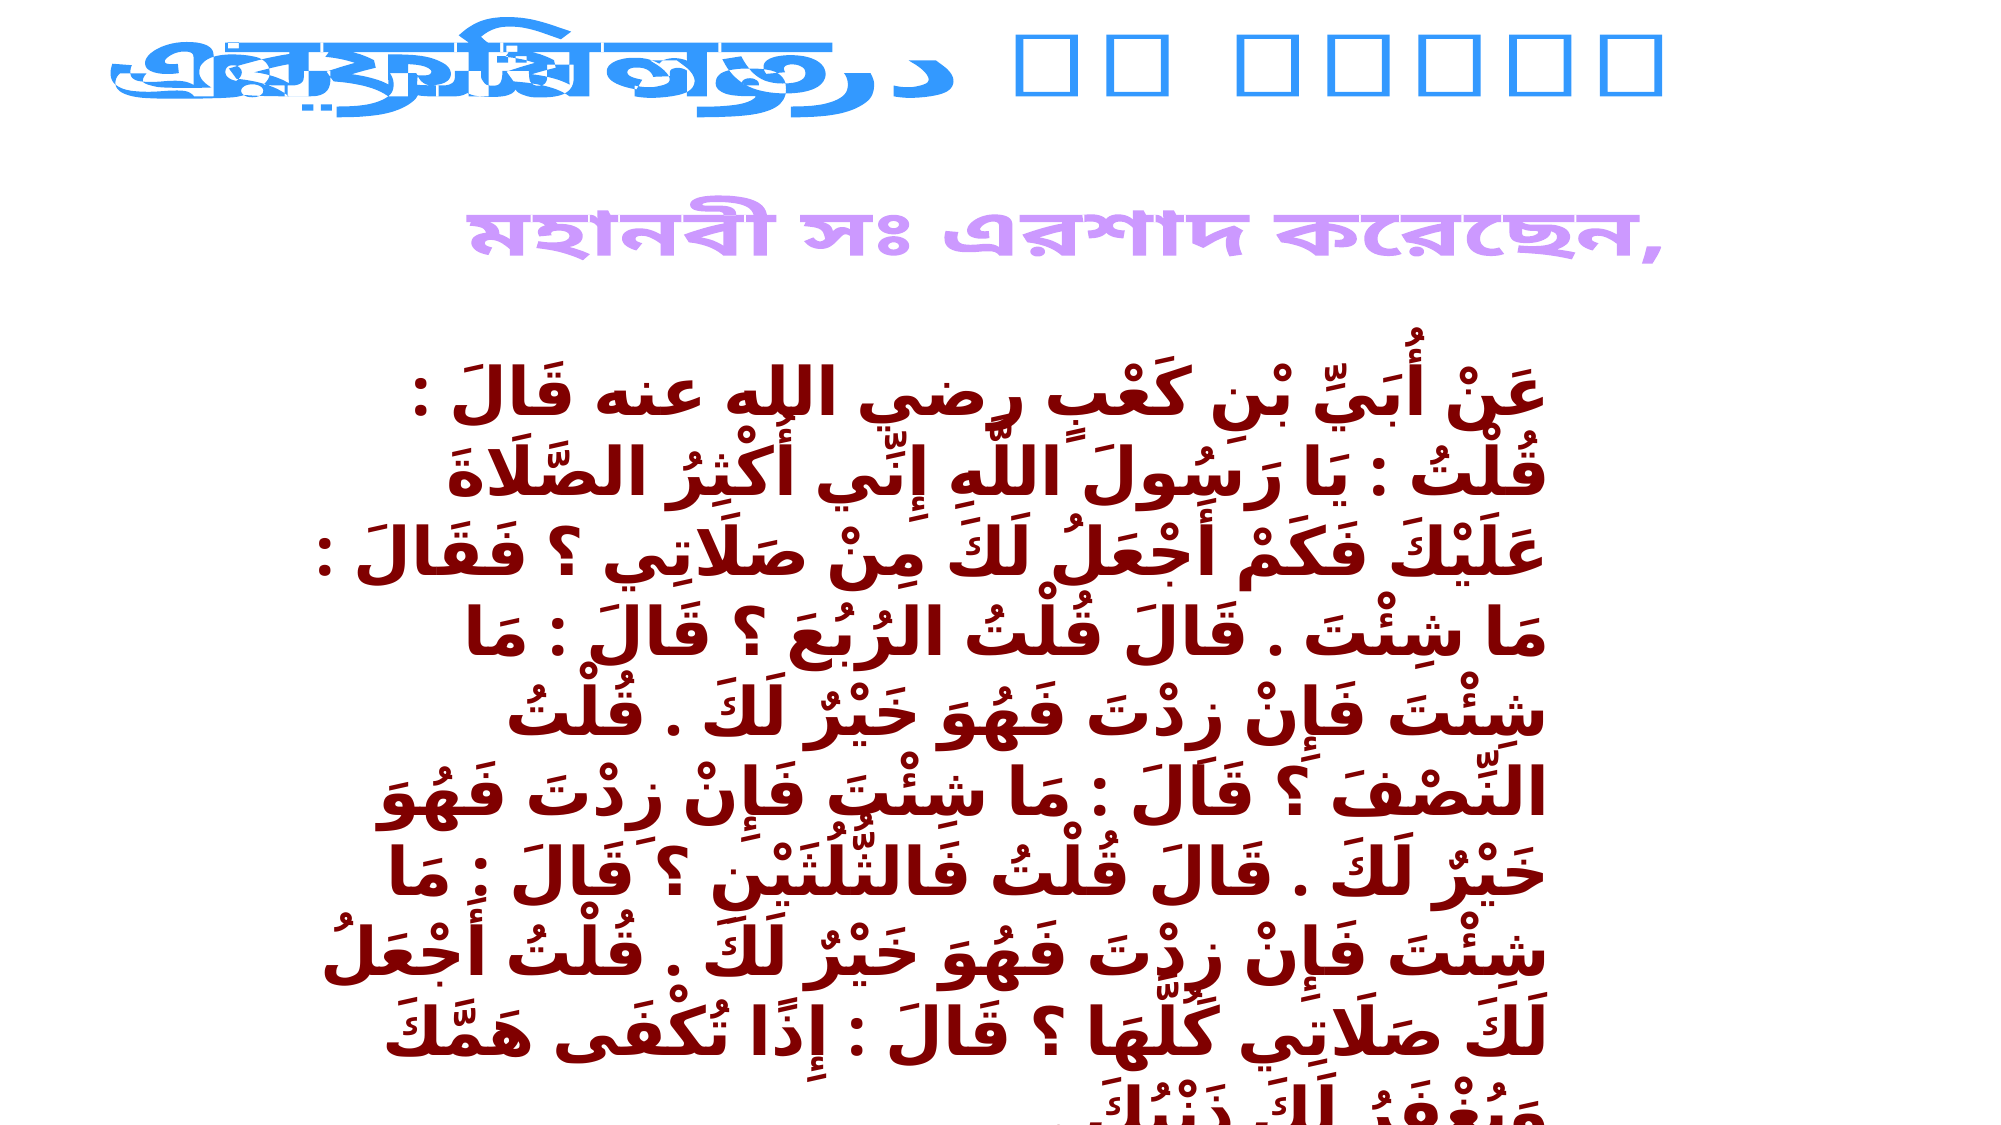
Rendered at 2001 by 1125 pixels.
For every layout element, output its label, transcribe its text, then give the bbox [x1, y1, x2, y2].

text_box عَنْ أُبَيِّ بْنِ كَعْبٍ رضي الله عنه قَالَ : قُلْتُ : يَا رَسُولَ اللَّهِ إِنِّي أُكْثِرُ الصَّلَاةَ عَلَيْكَ فَكَمْ أَجْعَلُ لَكَ مِنْ صَلَاتِي ؟ فَقَالَ : مَا شِئْتَ . قَالَ قُلْتُ الرُبُعَ ؟ قَالَ : مَا شِئْتَ فَإِنْ زِدْتَ فَهُوَ خَيْرٌ لَكَ . قُلْتُ النِّصْفَ ؟ قَالَ : مَا شِئْتَ فَإِنْ زِدْتَ فَهُوَ خَيْرٌ لَكَ . قَالَ قُلْتُ فَالثُّلُثَيْنِ ؟ قَالَ : مَا شِئْتَ فَإِنْ زِدْتَ فَهُوَ خَيْرٌ لَكَ . قُلْتُ أَجْعَلُ لَكَ صَلَاتِي كُلَّهَا ؟ قَالَ : إِذًا تُكْفَى هَمَّكَ وَيُغْفَرُ لَكَ ذَنْبُكَ . [296, 341, 1565, 1125]
